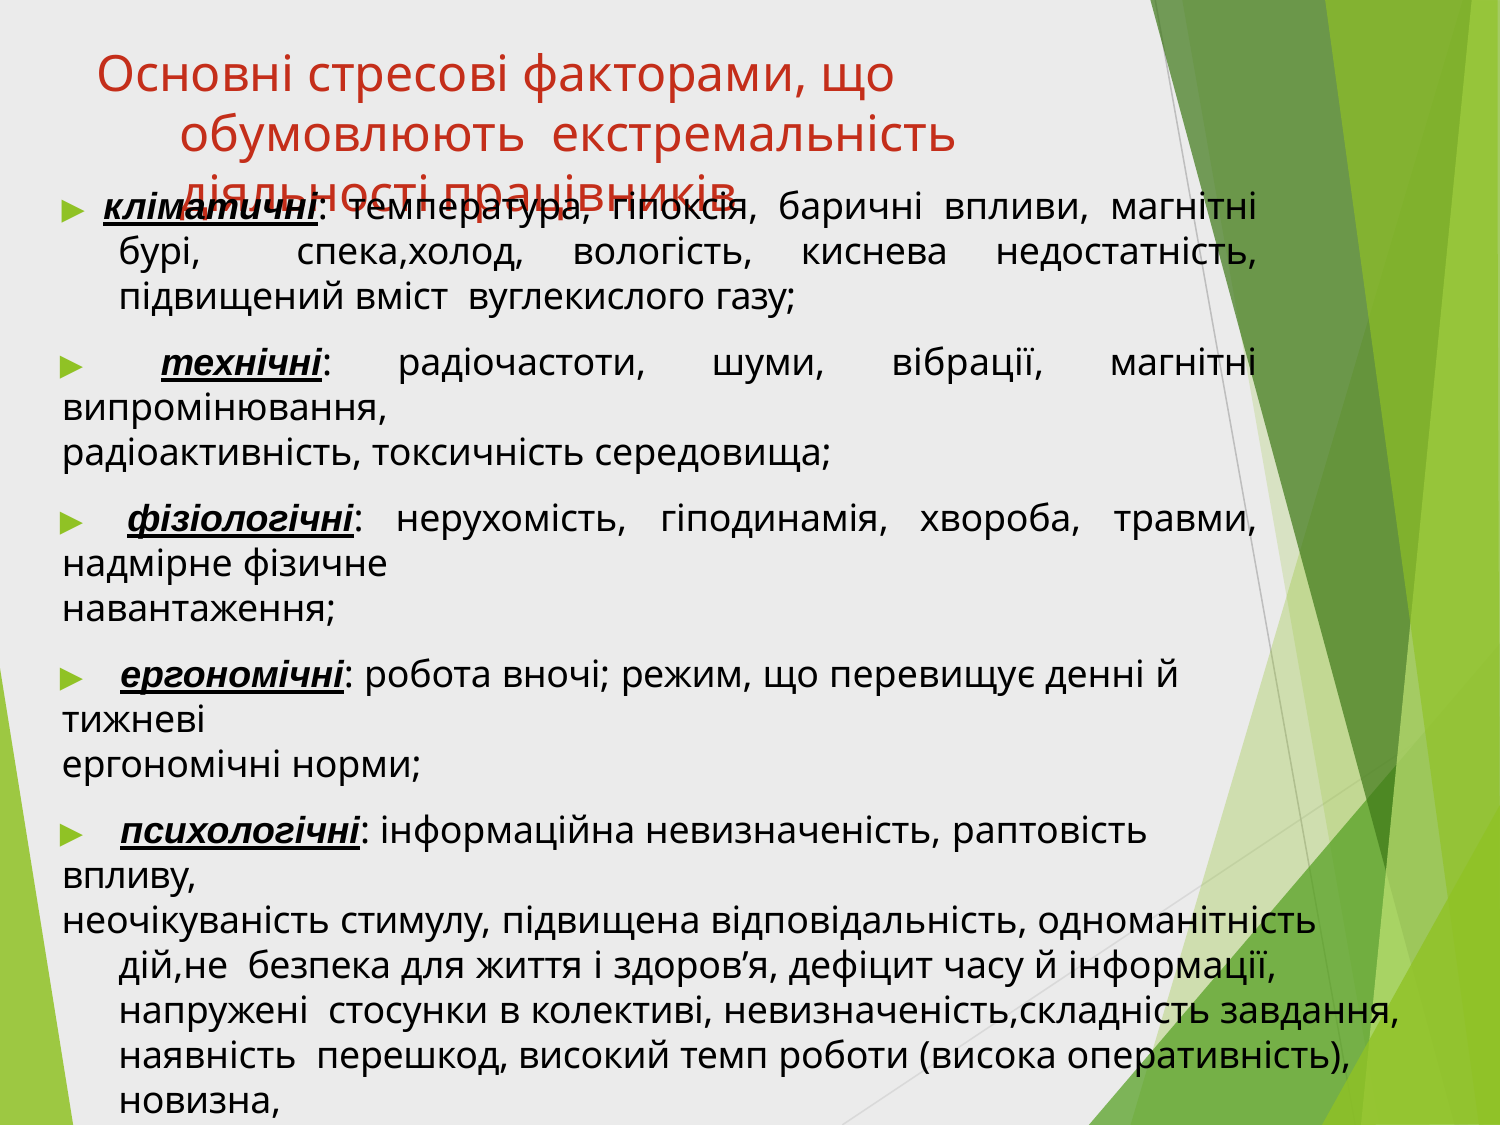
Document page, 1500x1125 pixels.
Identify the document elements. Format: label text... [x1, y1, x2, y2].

title Основні стресові факторами, що обумовлюють екстремальність діяльності працівників [94, 39, 1189, 180]
text_box ▶ кліматичні: температура, гіпоксія, баричні впливи, магнітні бурі, спека,холод, вологість, киснева недостатність, підвищений вміст вуглекислого газу; ▶ технічні: радіочастоти, шуми, вібрації, магнітні випромінювання, радіоактивність, токсичність середовища; ▶ фізіологічні: нерухомість, гіподинамія, хвороба, травми, надмірне фізичне навантаження; ▶ ергономічні: робота вночі; режим, що перевищує денні й тижневі ергономічні норми; ▶ психологічні: інформаційна невизначеність, раптовість впливу, неочікуваність стимулу, підвищена відповідальність, одноманітність дій,не безпека для життя і здоров’я, дефіцит часу й інформації, напружені стосунки в колективі, невизначеність,складність завдання, наявність перешкод, високий темп роботи (висока оперативність), новизна, незвичайність завдання, необхідність швидкої зміни форм і методів діяльності; ▶ надзвичайні обставини: професійний ризик, небезпека для життя і здоров’я; смерть колег, близьких,рідних. [59, 180, 1438, 1125]
